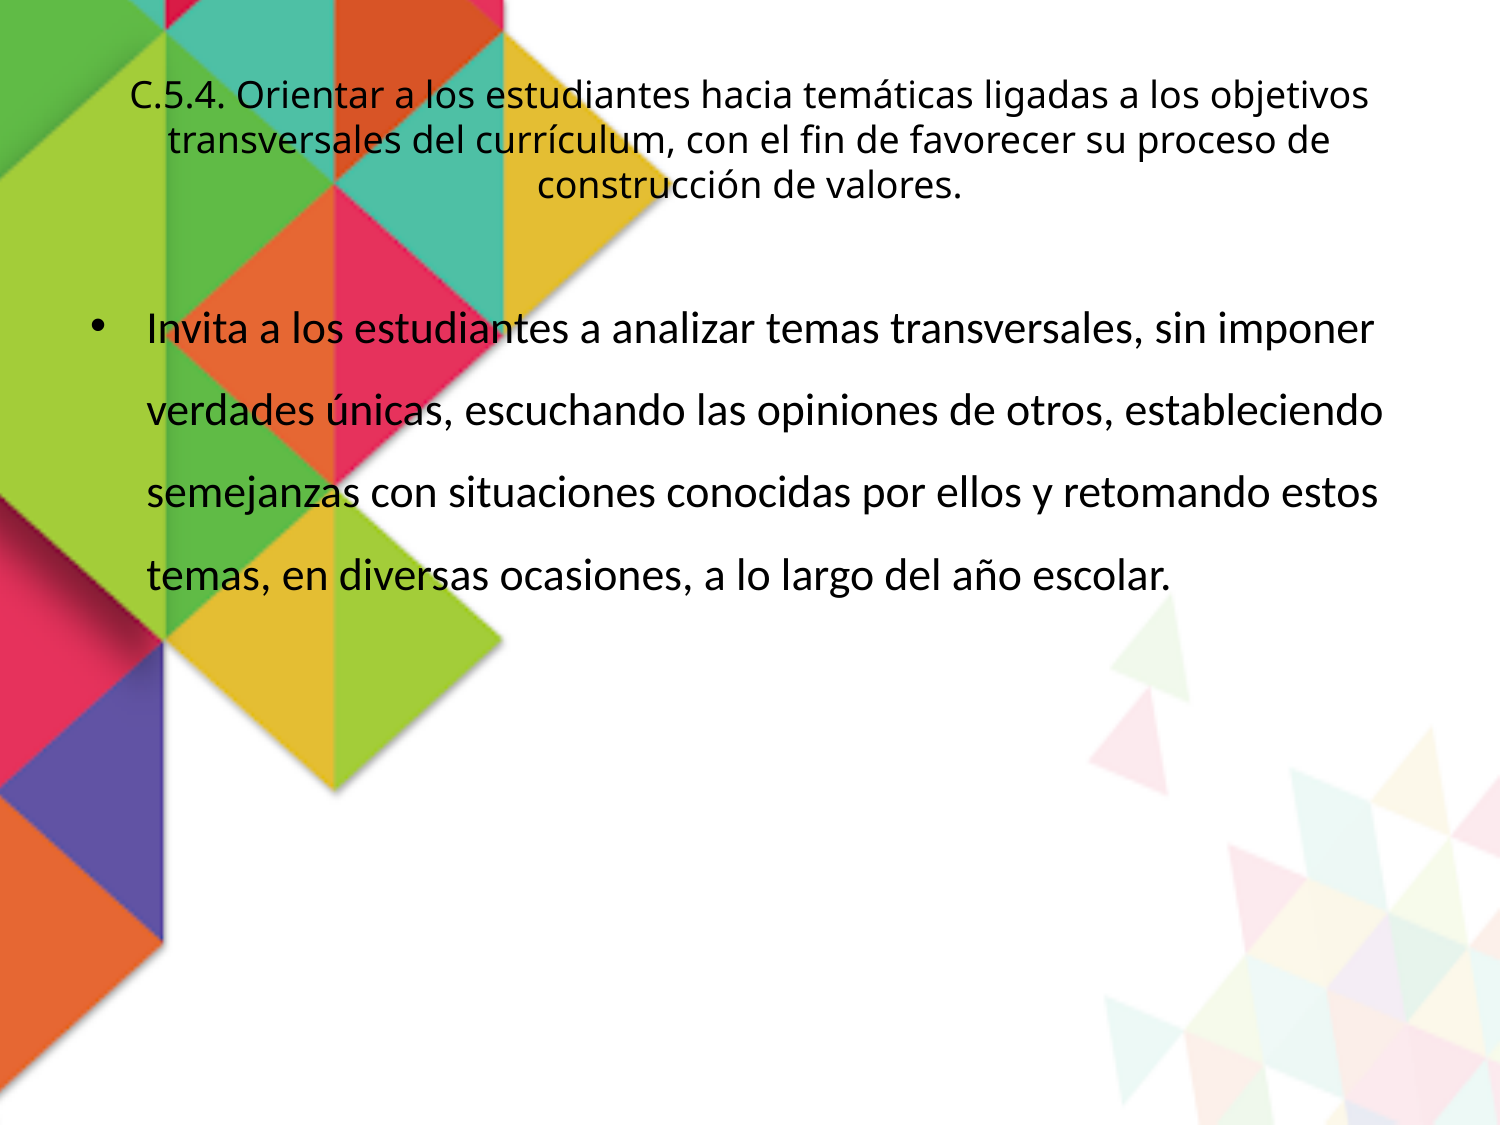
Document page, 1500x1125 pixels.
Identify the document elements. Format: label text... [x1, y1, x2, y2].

title C.5.4. Orientar a los estudiantes hacia temáticas ligadas a los objetivos transversales del currículum, con el fin de favorecer su proceso de construcción de valores. [75, 45, 1425, 233]
list Invita a los estudiantes a analizar temas transversales, sin imponer verdades únicas, escuchando las opiniones de otros, estableciendo semejanzas con situaciones conocidas por ellos y retomando estos temas, en diversas ocasiones, a lo largo del año escolar. [75, 262, 1425, 1005]
picture [0, 0, 1500, 1125]
